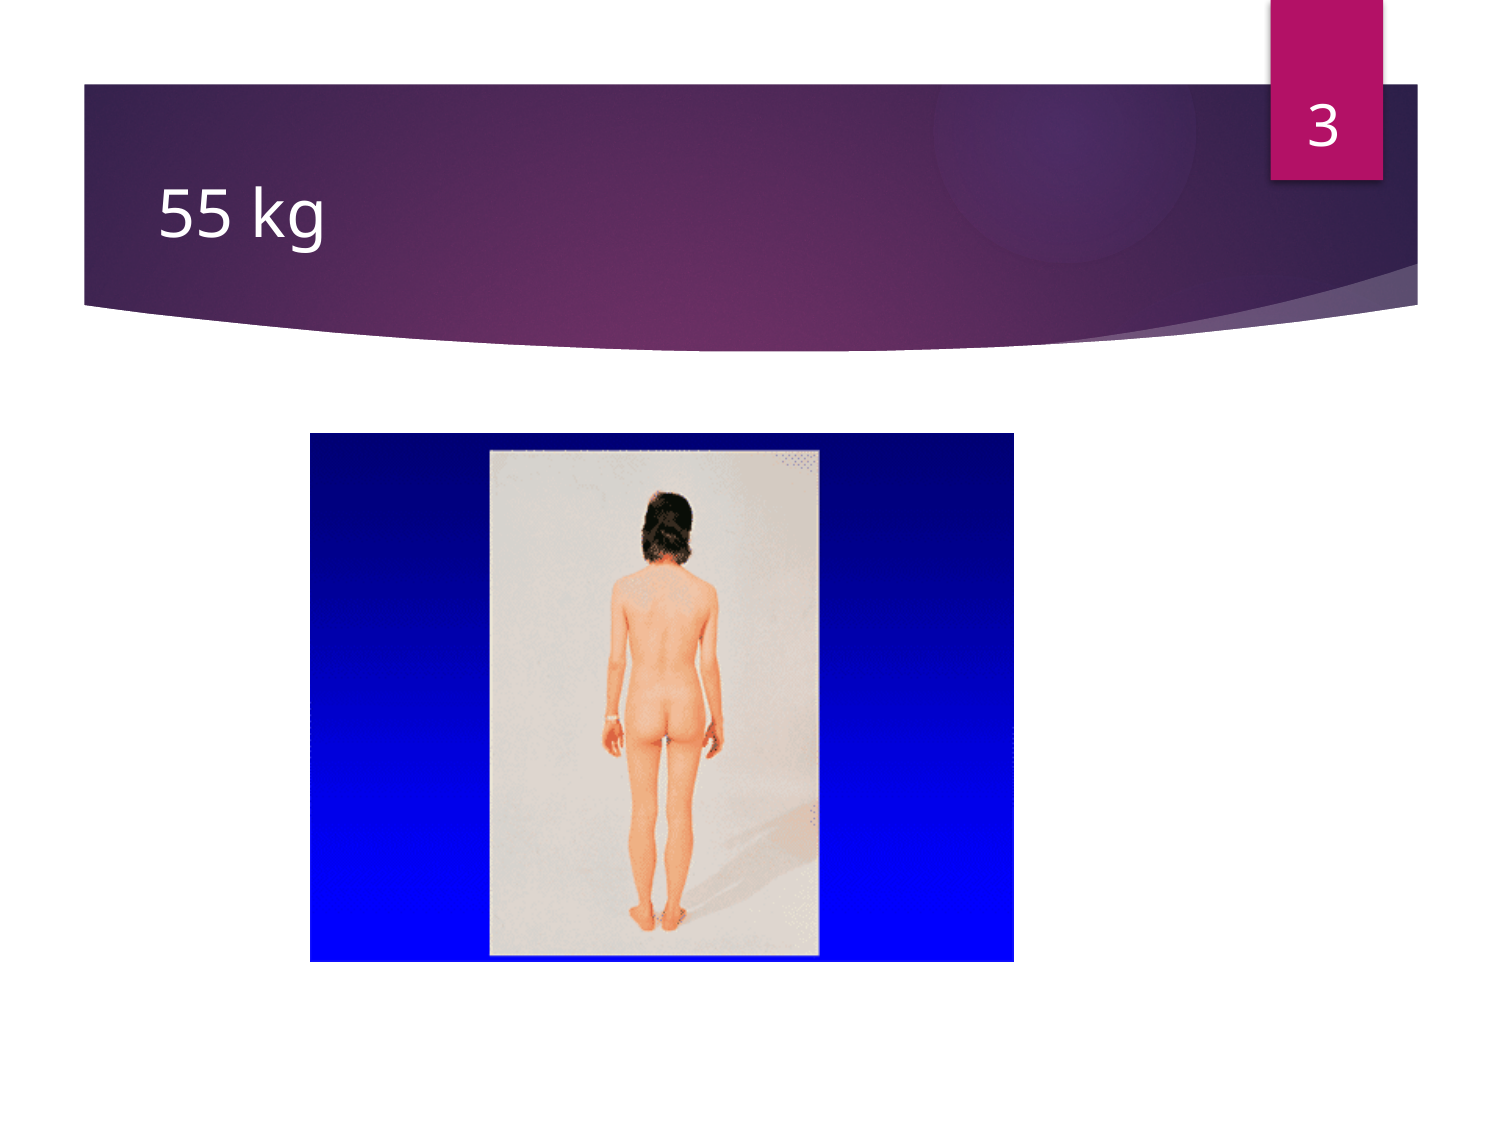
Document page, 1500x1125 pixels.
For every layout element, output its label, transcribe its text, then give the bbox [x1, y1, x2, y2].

slide_number 3 [1259, 48, 1390, 175]
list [310, 433, 1014, 963]
title 55 kg [142, 152, 1183, 269]
